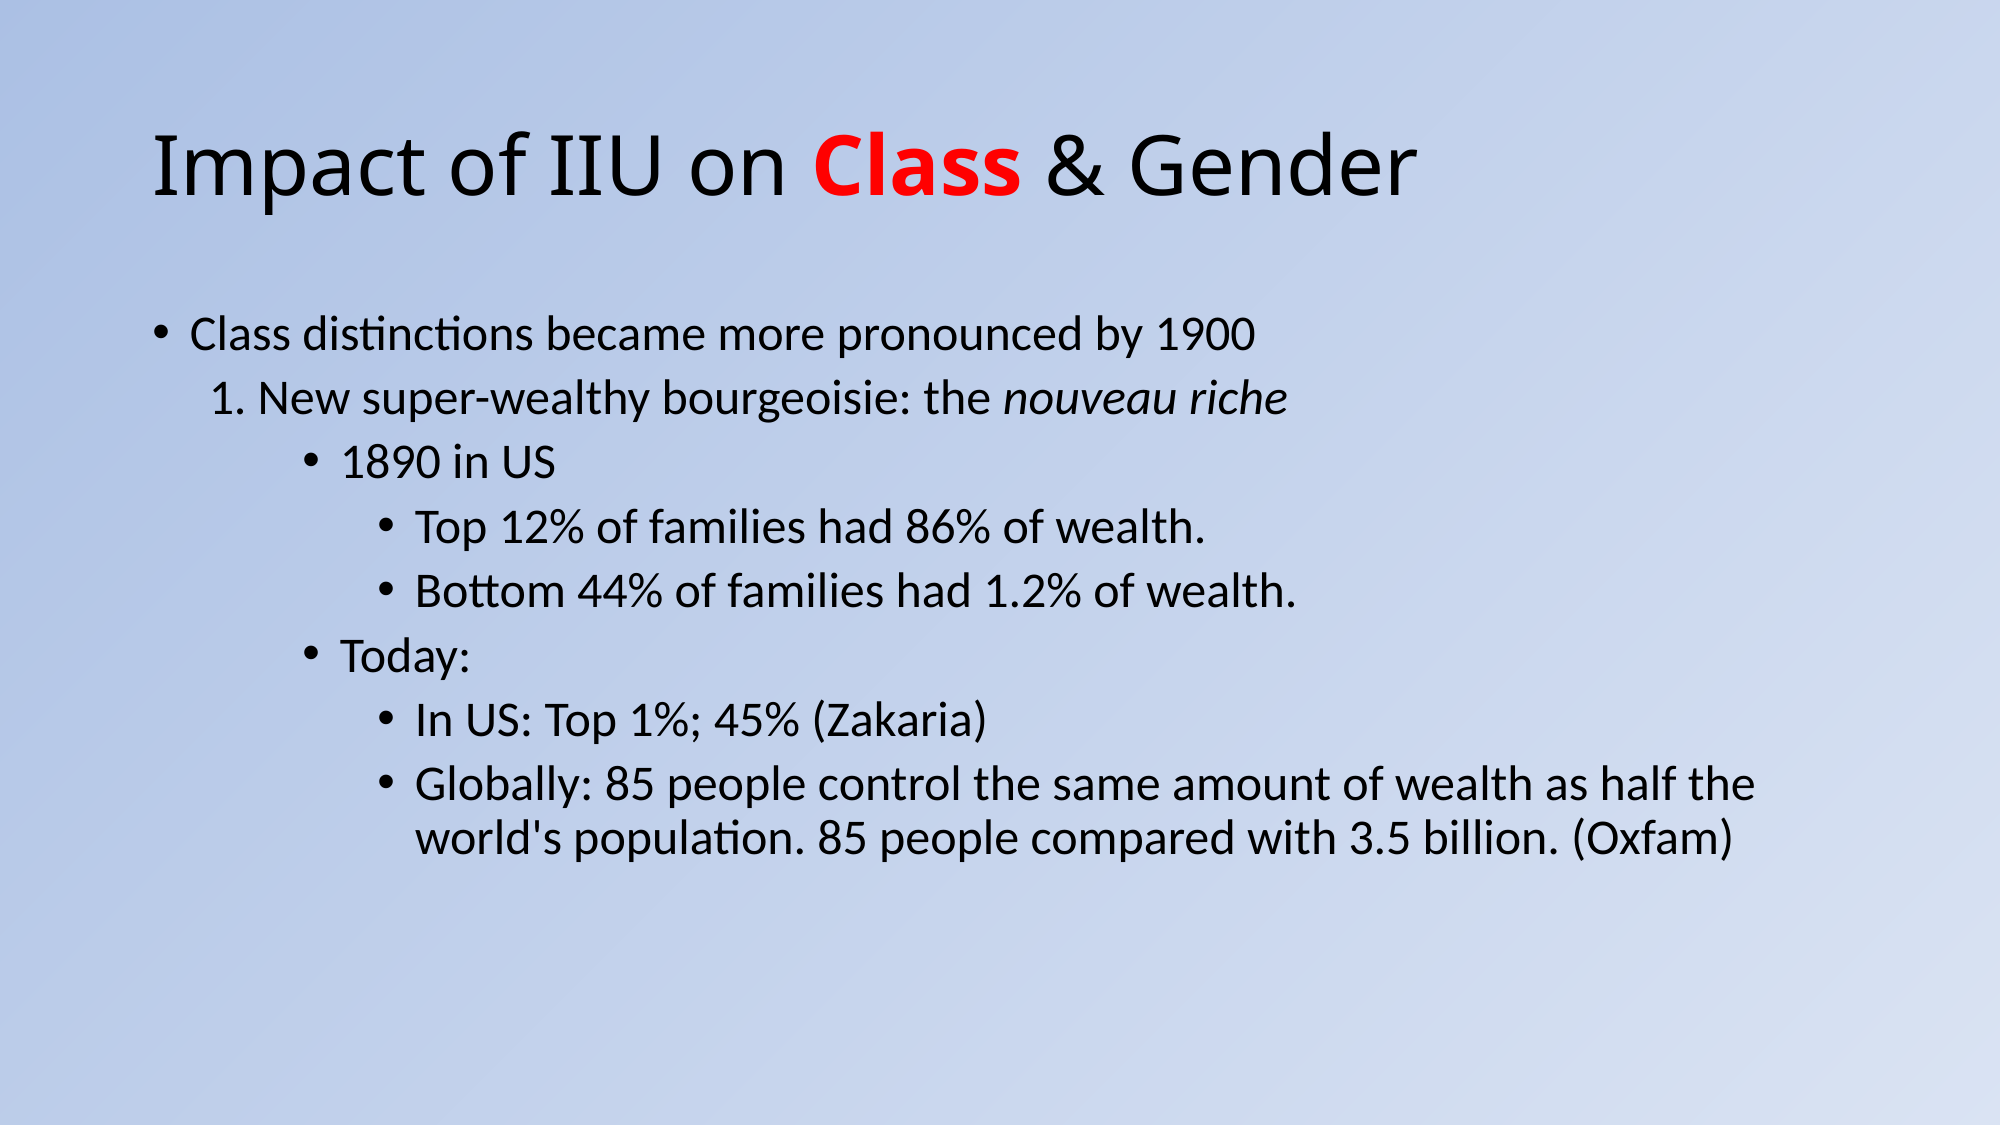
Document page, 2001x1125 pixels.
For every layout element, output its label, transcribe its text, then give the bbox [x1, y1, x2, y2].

title Impact of IIU on Class & Gender [137, 59, 1863, 278]
list Class distinctions became more pronounced by 1900 1. New super-wealthy bourgeoisie: the nouveau riche 1890 in US Top 12% of families had 86% of wealth. Bottom 44% of families had 1.2% of wealth. Today: In US: Top 1%; 45% (Zakaria) Globally: 85 people control the same amount of wealth as half the world's population. 85 people compared with 3.5 billion. (Oxfam) [137, 299, 1863, 1014]
